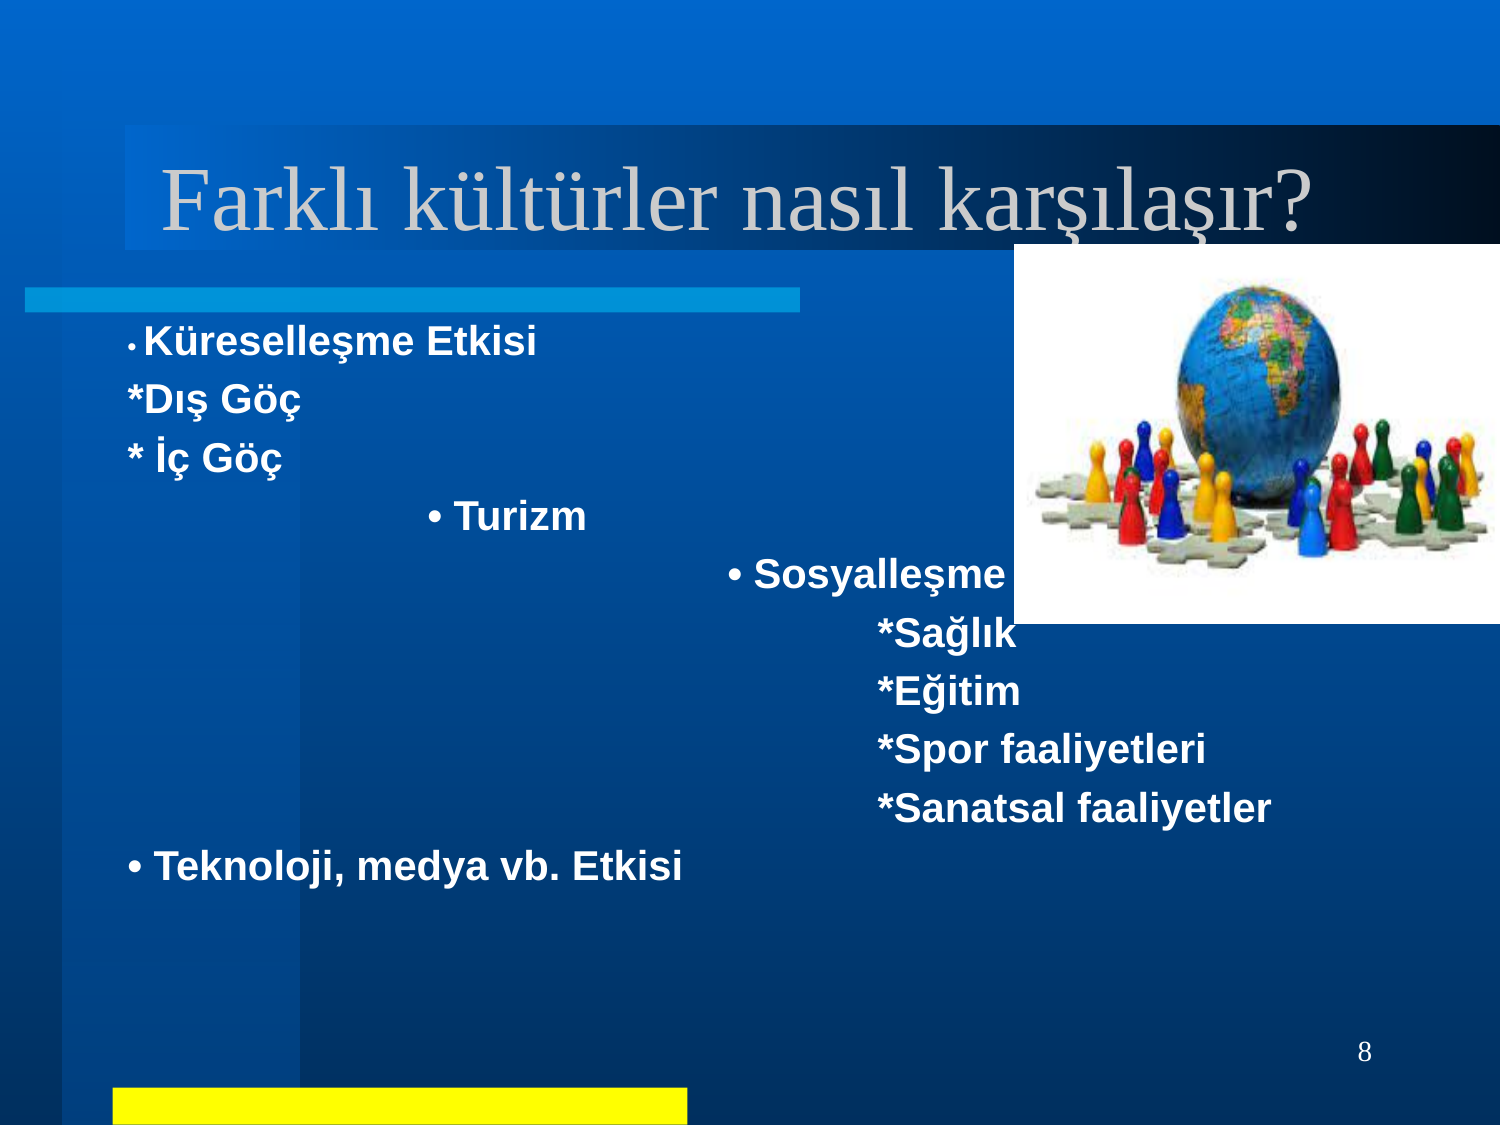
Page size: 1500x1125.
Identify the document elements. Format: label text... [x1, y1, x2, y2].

list • Küreselleşme Etkisi *Dış Göç * İç Göç • Turizm • Sosyalleşme *Sağlık *Eğitim *Spor faaliyetleri *Sanatsal faaliyetler • Teknoloji, medya vb. Etkisi [112, 305, 1365, 1029]
picture [1014, 243, 1500, 625]
title Farklı kültürler nasıl karşılaşır? [112, 99, 1388, 288]
slide_number 8 [1074, 1012, 1388, 1088]
